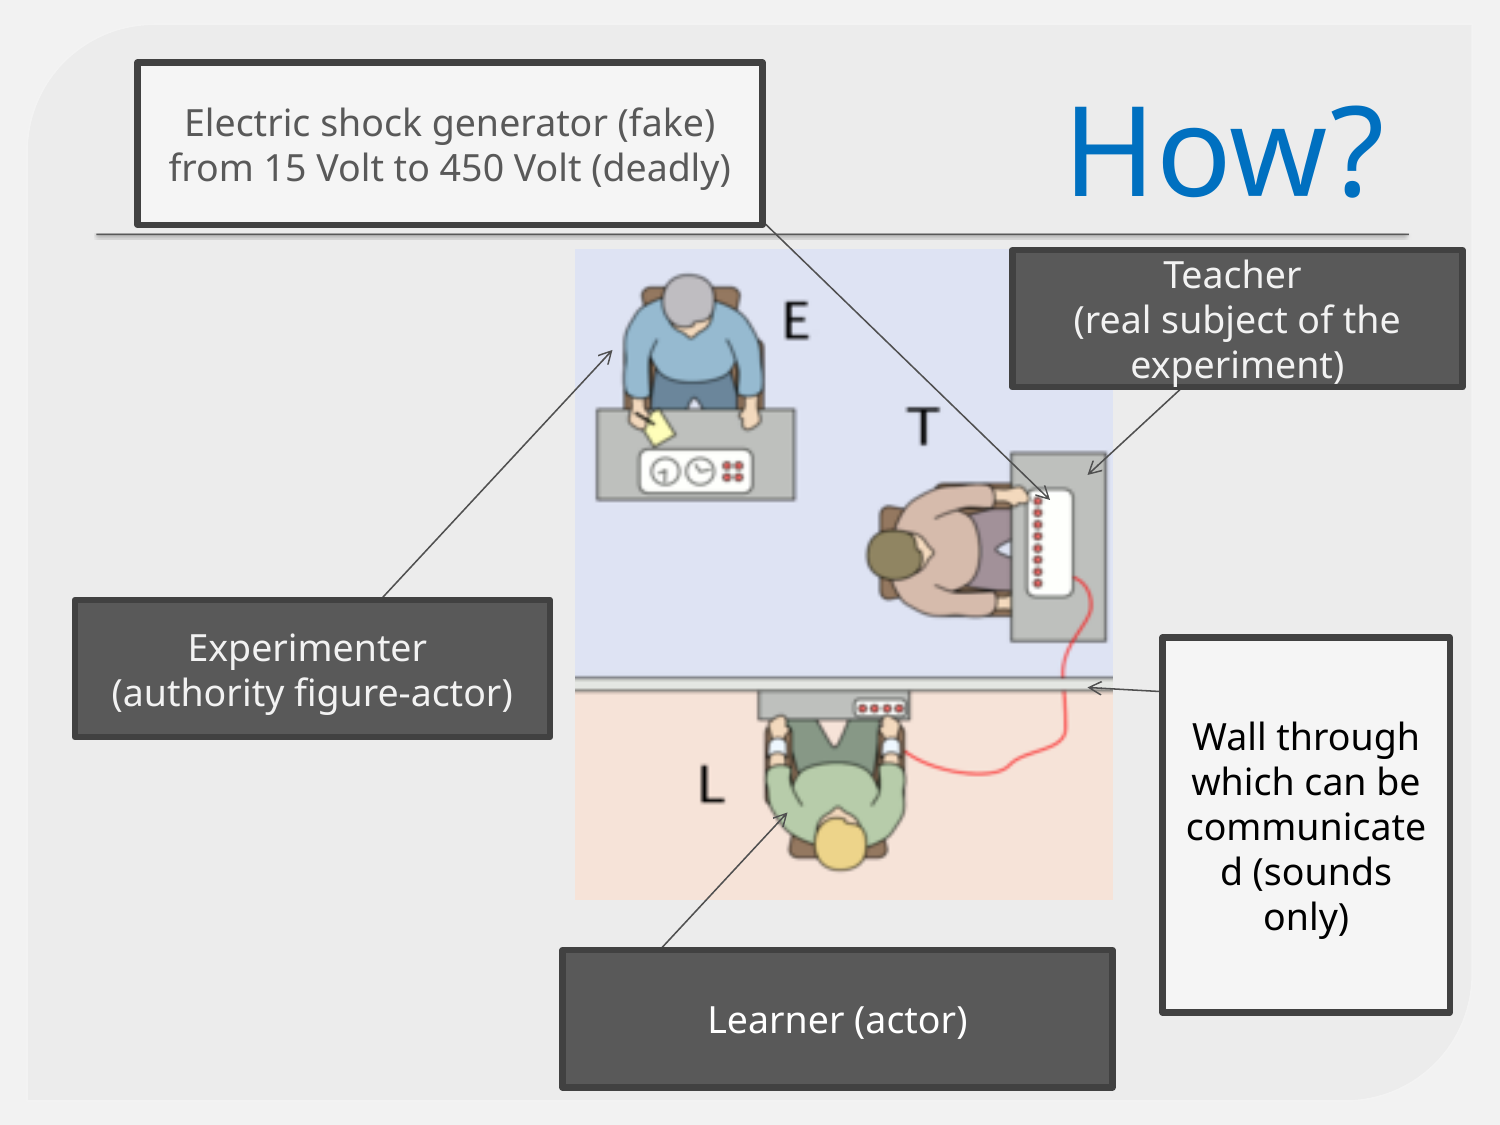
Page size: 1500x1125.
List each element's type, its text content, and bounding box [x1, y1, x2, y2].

picture [574, 249, 1113, 901]
text_box Wall through which can be communicated (sounds only) [1159, 634, 1453, 1016]
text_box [1087, 324, 1251, 476]
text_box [1087, 687, 1313, 701]
text_box Learner (actor) [559, 947, 1116, 1091]
text_box Teacher (real subject of the experiment) [1056, 247, 1466, 390]
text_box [618, 818, 794, 982]
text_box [637, 99, 1051, 501]
text_box Experimenter (authority figure-actor) [72, 597, 553, 740]
title How? [75, 41, 1425, 229]
text_box Electric shock generator (fake) from 15 Volt to 450 Volt (deadly) [134, 59, 766, 228]
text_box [274, 362, 626, 688]
